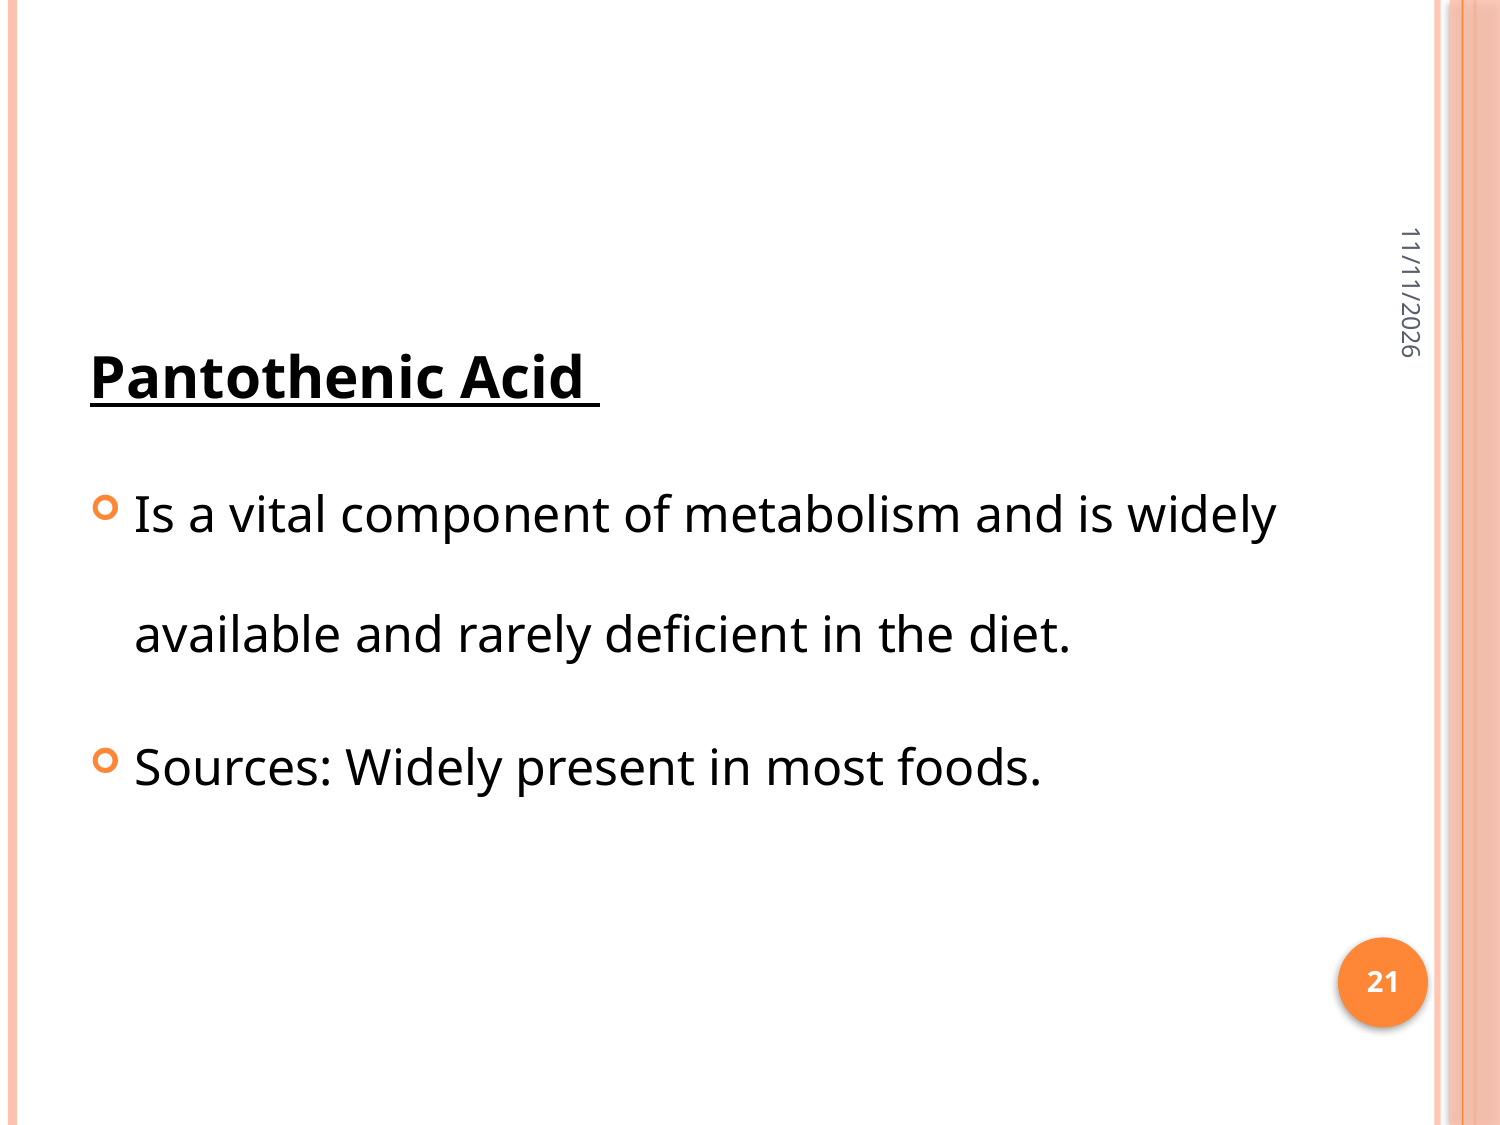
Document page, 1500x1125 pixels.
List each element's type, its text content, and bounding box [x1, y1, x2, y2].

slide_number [1378, 43, 1442, 374]
slide_number 21 [1333, 940, 1434, 1027]
list Pantothenic Acid Is a vital component of metabolism and is widely available and rarely deficient in the diet. Sources: Widely present in most foods. [75, 262, 1300, 1062]
